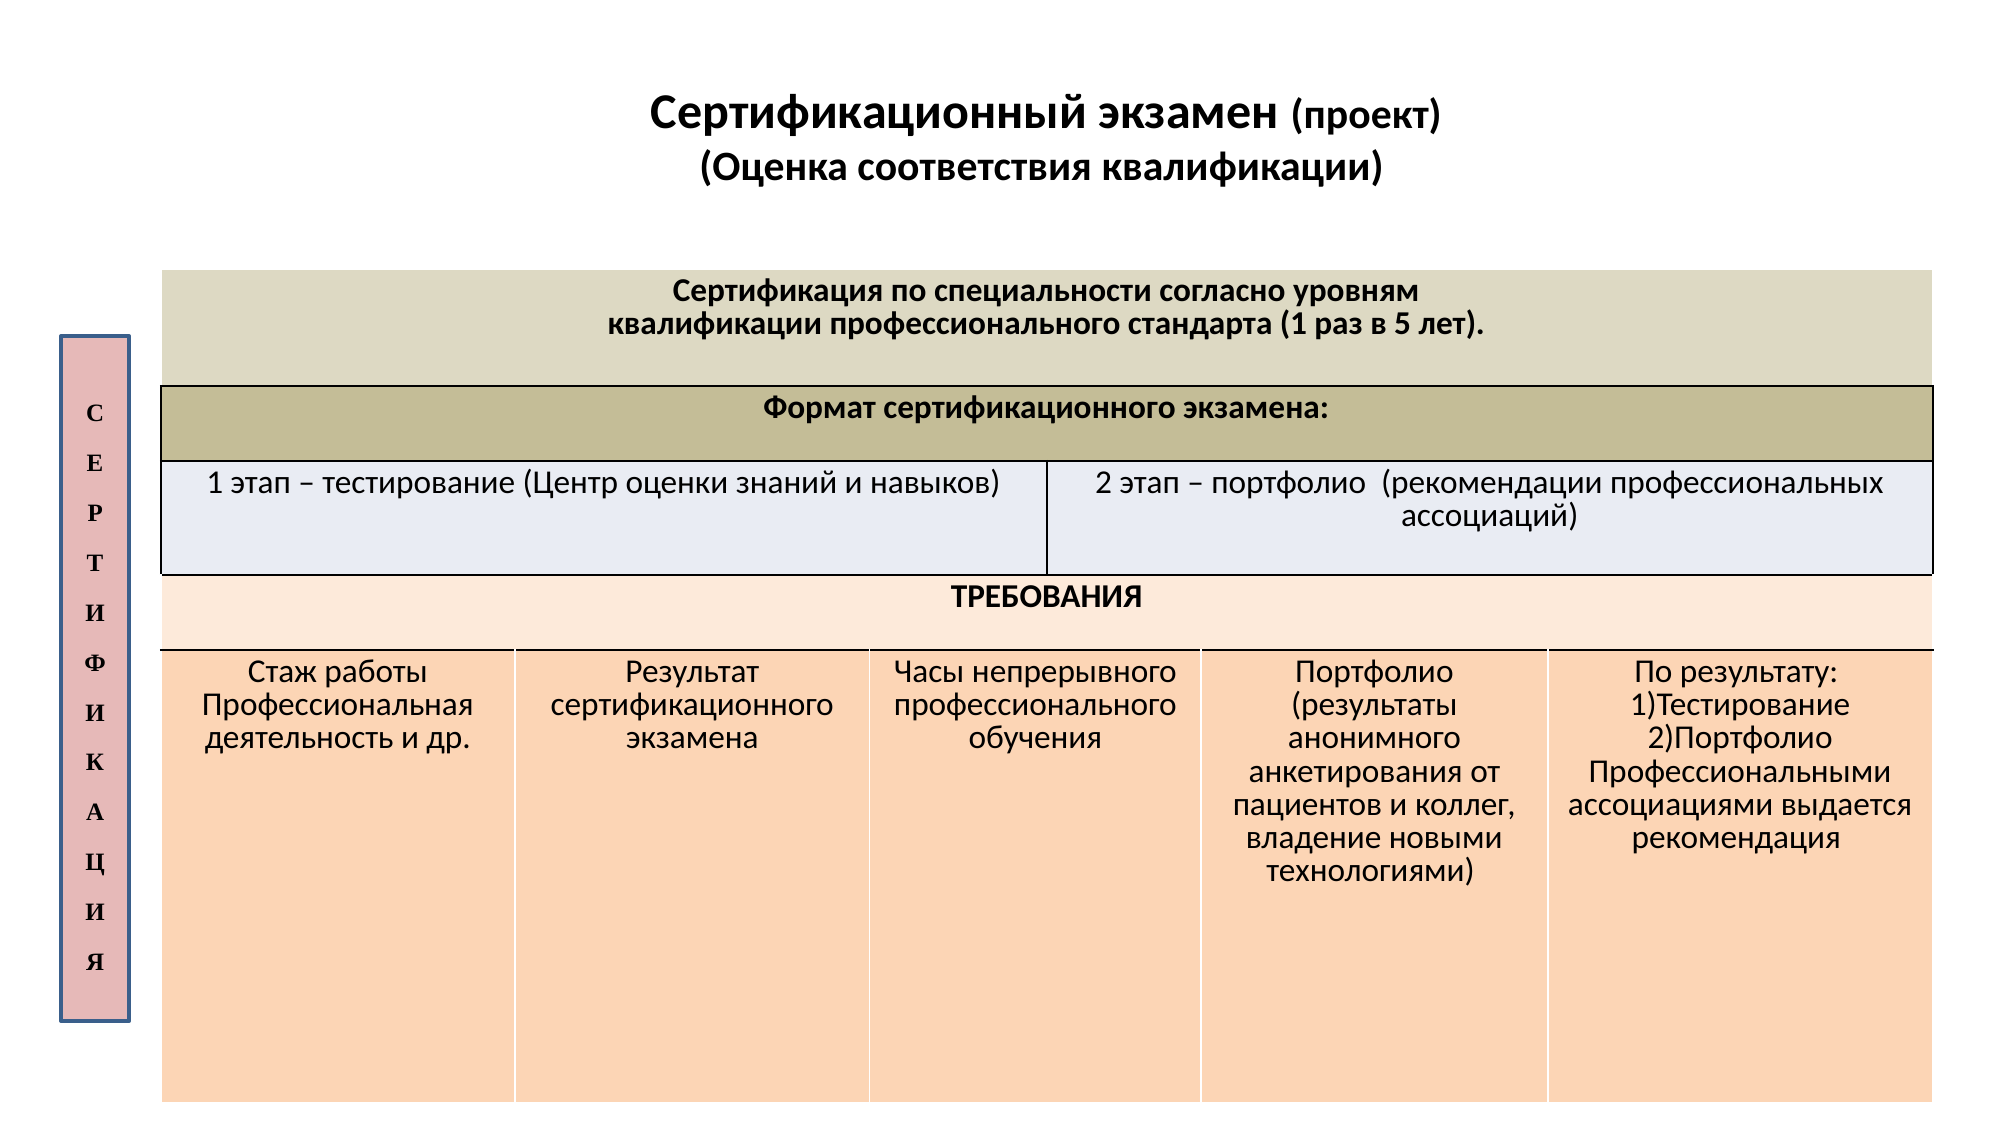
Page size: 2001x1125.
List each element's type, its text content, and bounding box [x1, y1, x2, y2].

table_cell Портфолио (результаты анонимного анкетирования от пациентов и коллег, владение новыми технологиями) [1202, 651, 1547, 1102]
table_cell По результату: 1)Тестирование 2)Портфолио Профессиональными ассоциациями выдается рекомендация [1549, 651, 1932, 1102]
table_cell Часы непрерывного профессионального обучения [870, 651, 1200, 1102]
table_cell ТРЕБОВАНИЯ [162, 576, 1932, 649]
table_header Сертификация по специальности согласно уровням квалификации профессионального стандарта (1 раз в 5 лет). [162, 270, 1932, 385]
table_cell 2 этап – портфолио (рекомендации профессиональных ассоциаций) [1048, 462, 1932, 574]
table_cell Формат сертификационного экзамена: [162, 387, 1932, 460]
table_cell Стаж работы Профессиональная деятельность и др. [162, 651, 514, 1102]
table_cell Результат сертификационного экзамена [516, 651, 869, 1102]
list С Е Р Т И Ф И К А Ц И Я [59, 334, 131, 1023]
table_cell 1 этап – тестирование (Центр оценки знаний и навыков) [162, 462, 1046, 574]
title Сертификационный экзамен (проект) (Оценка соответствия квалификации) [353, 41, 1740, 226]
